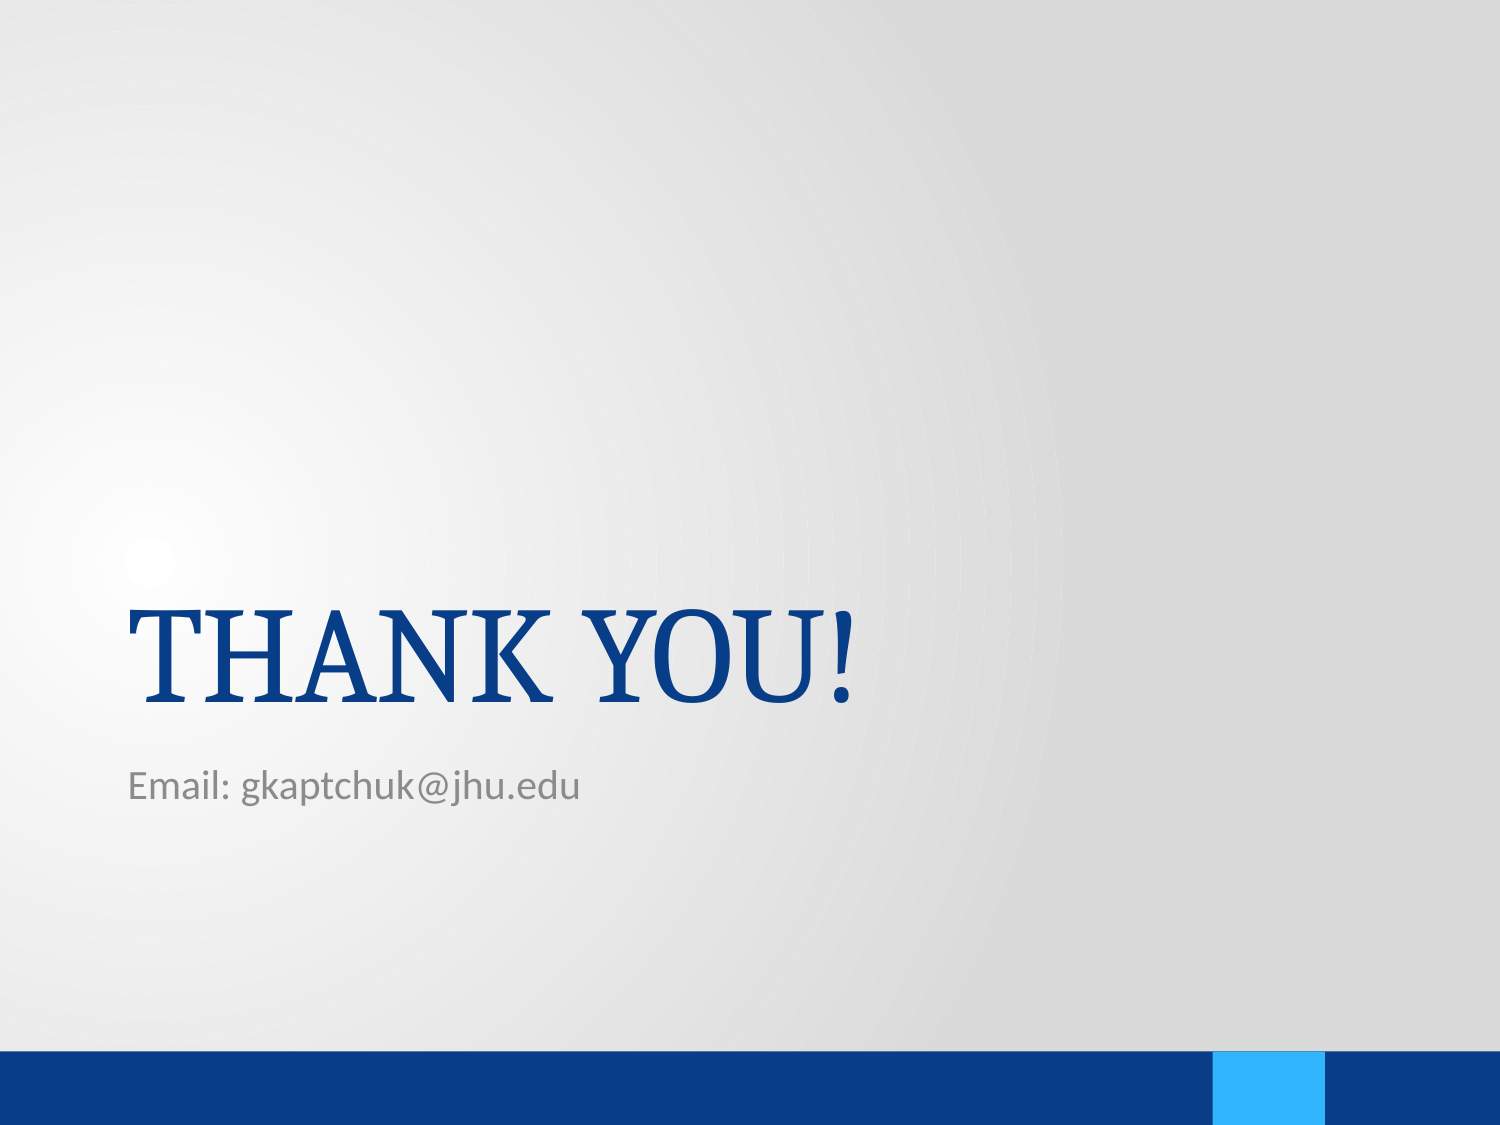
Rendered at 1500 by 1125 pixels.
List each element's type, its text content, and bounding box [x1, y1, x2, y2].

subtitle Email: gkaptchuk@jhu.edu [112, 750, 1173, 925]
title THANK YOU! [112, 312, 1350, 738]
